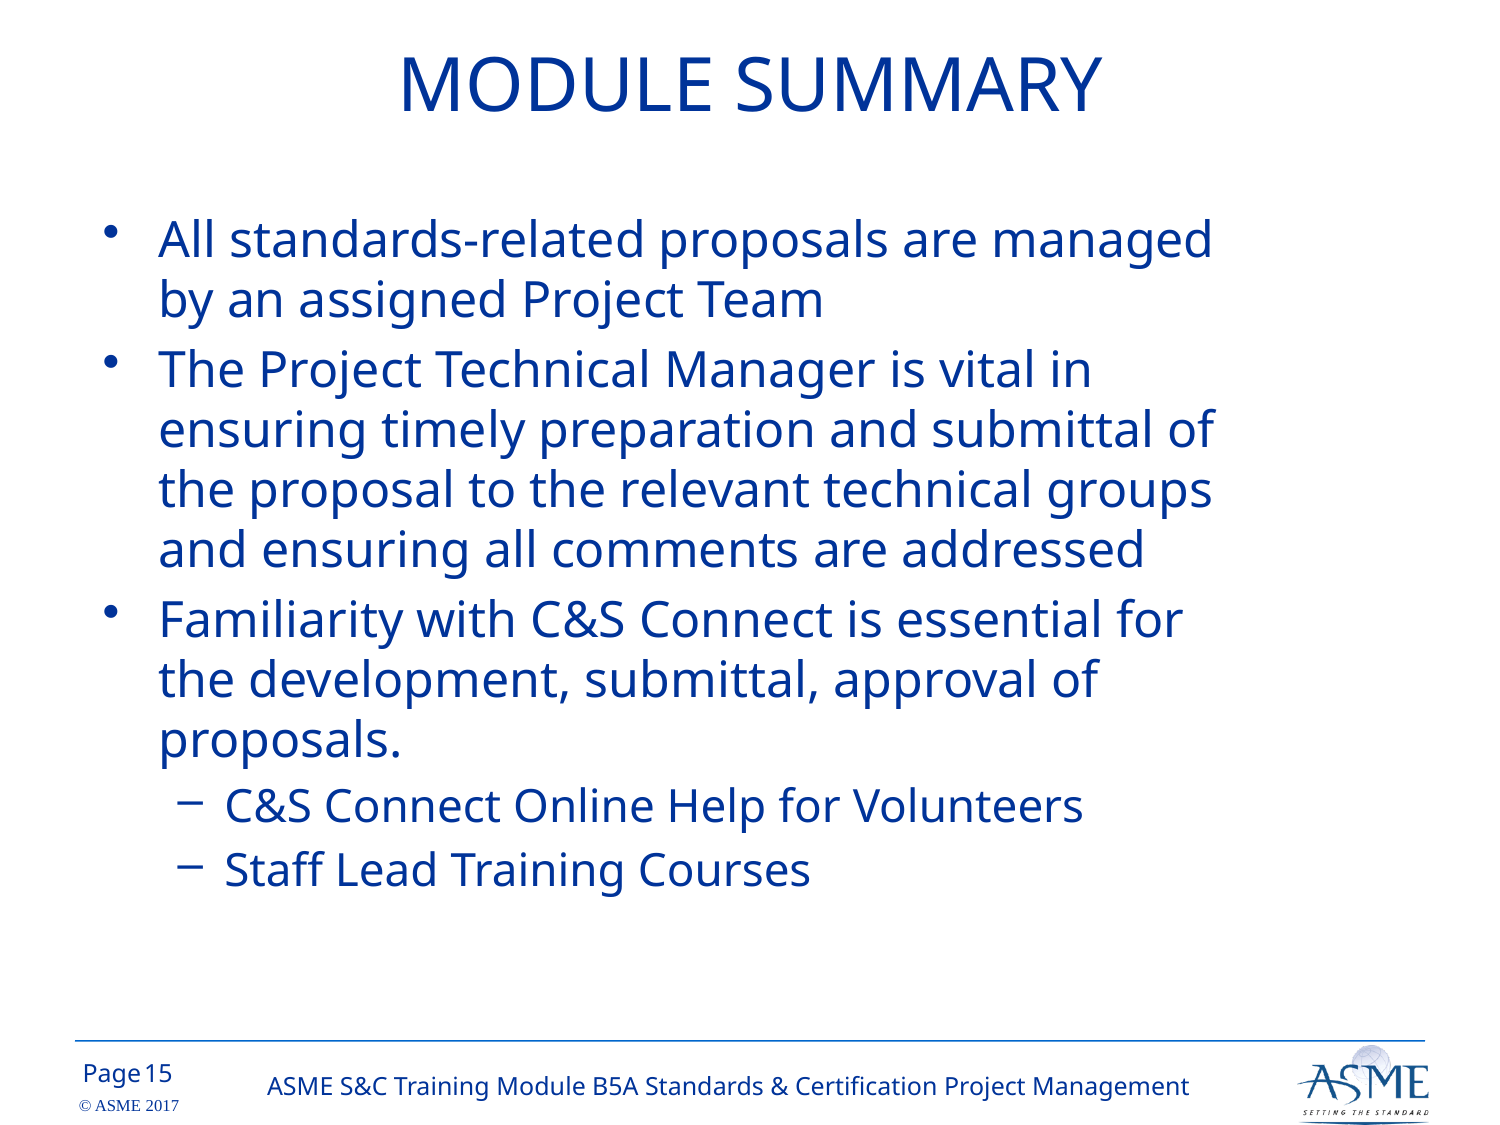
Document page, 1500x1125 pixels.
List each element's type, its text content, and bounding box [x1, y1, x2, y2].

footer ASME S&C Training Module B5A Standards & Certification Project Management [229, 1062, 1230, 1103]
text_box MODULE SUMMARY [57, 0, 1445, 163]
picture [1297, 1045, 1429, 1125]
slide_number 14 [129, 1050, 200, 1085]
list All standards-related proposals are managed by an assigned Project Team The Project Technical Manager is vital in ensuring timely preparation and submittal of the proposal to the relevant technical groups and ensuring all comments are addressed Familiarity with C&S Connect is essential for the development, submittal, approval of proposals. C&S Connect Online Help for Volunteers Staff Lead Training Courses [87, 200, 1275, 950]
